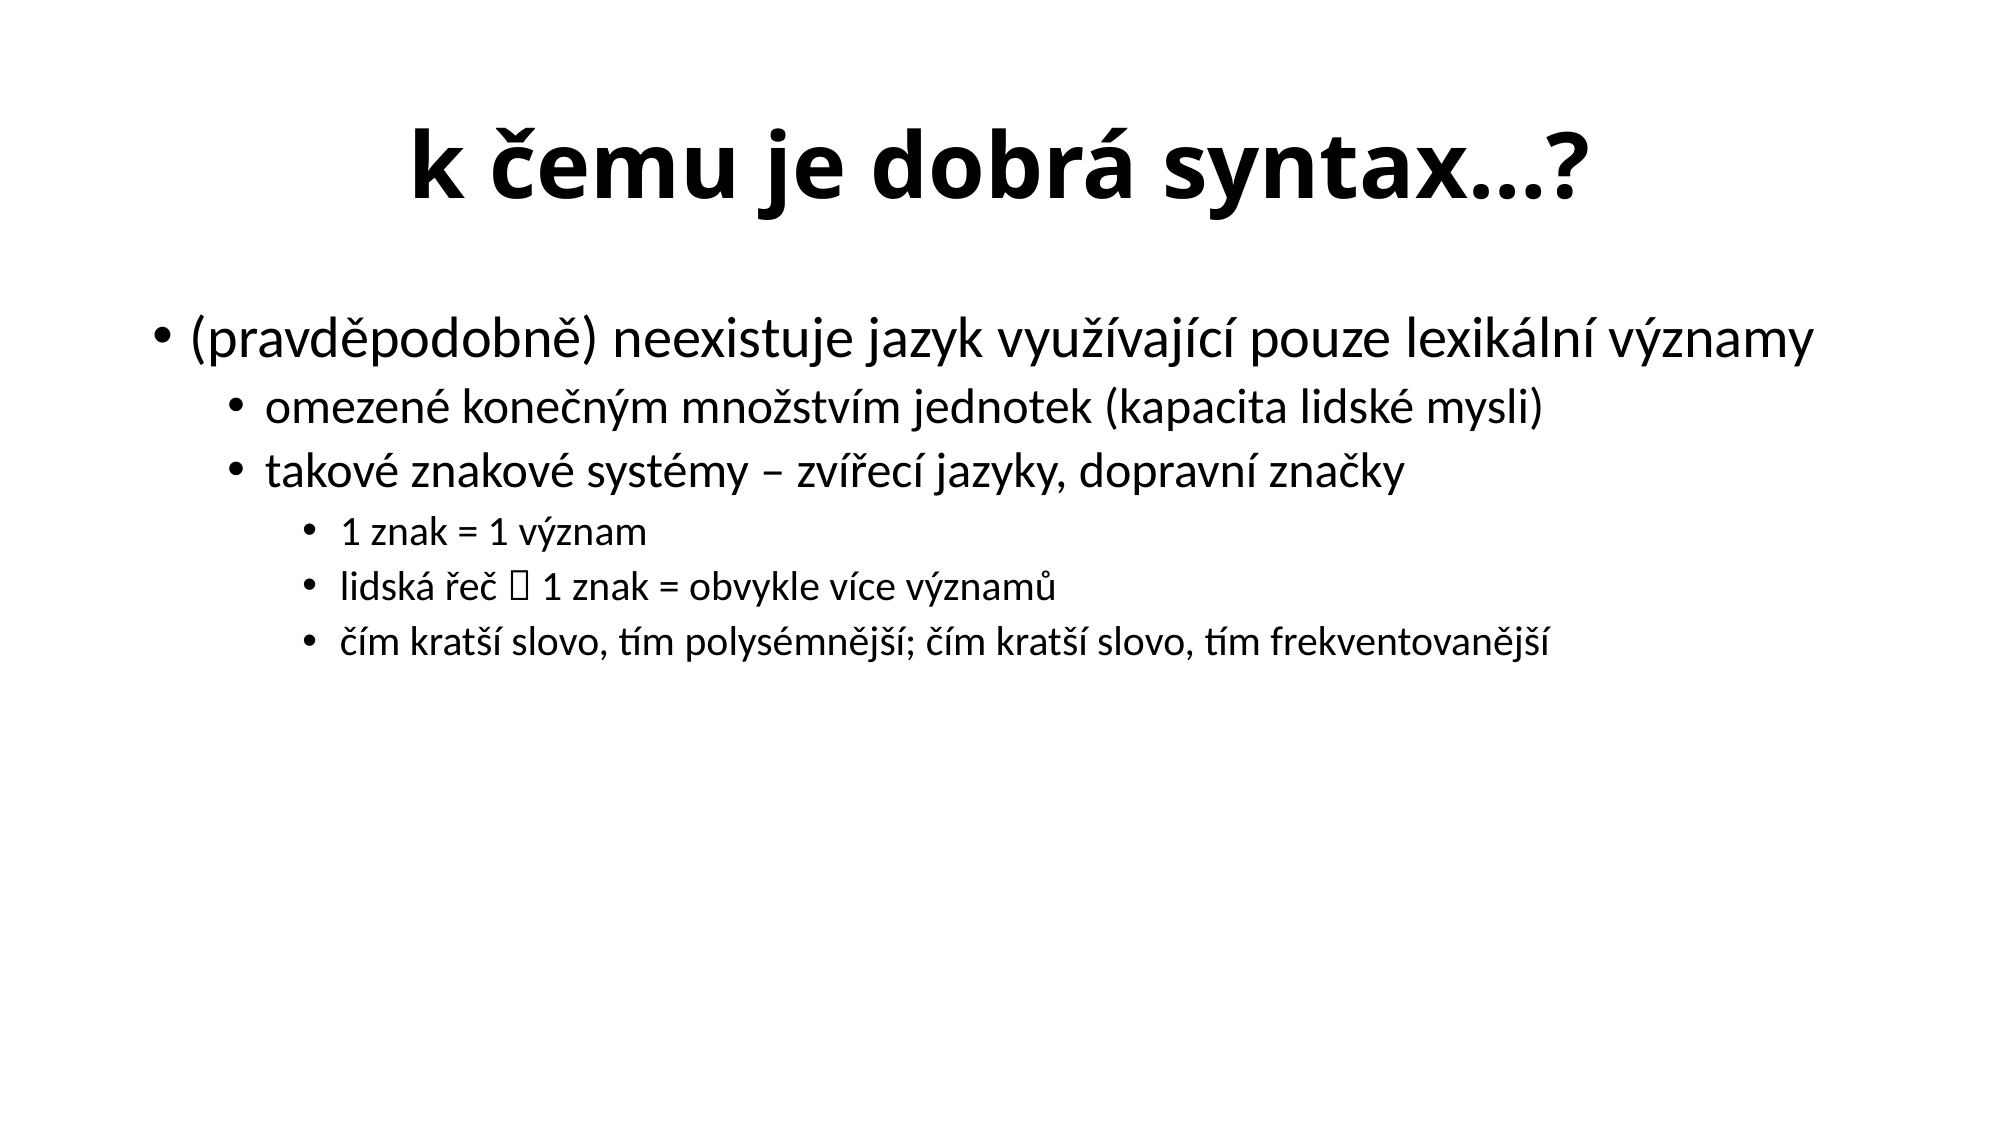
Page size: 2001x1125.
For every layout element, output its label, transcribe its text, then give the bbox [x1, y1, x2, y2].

title k čemu je dobrá syntax…? [137, 59, 1863, 278]
list (pravděpodobně) neexistuje jazyk využívající pouze lexikální významy omezené konečným množstvím jednotek (kapacita lidské mysli) takové znakové systémy – zvířecí jazyky, dopravní značky 1 znak = 1 význam lidská řeč  1 znak = obvykle více významů čím kratší slovo, tím polysémnější; čím kratší slovo, tím frekventovanější [137, 299, 1863, 1014]
